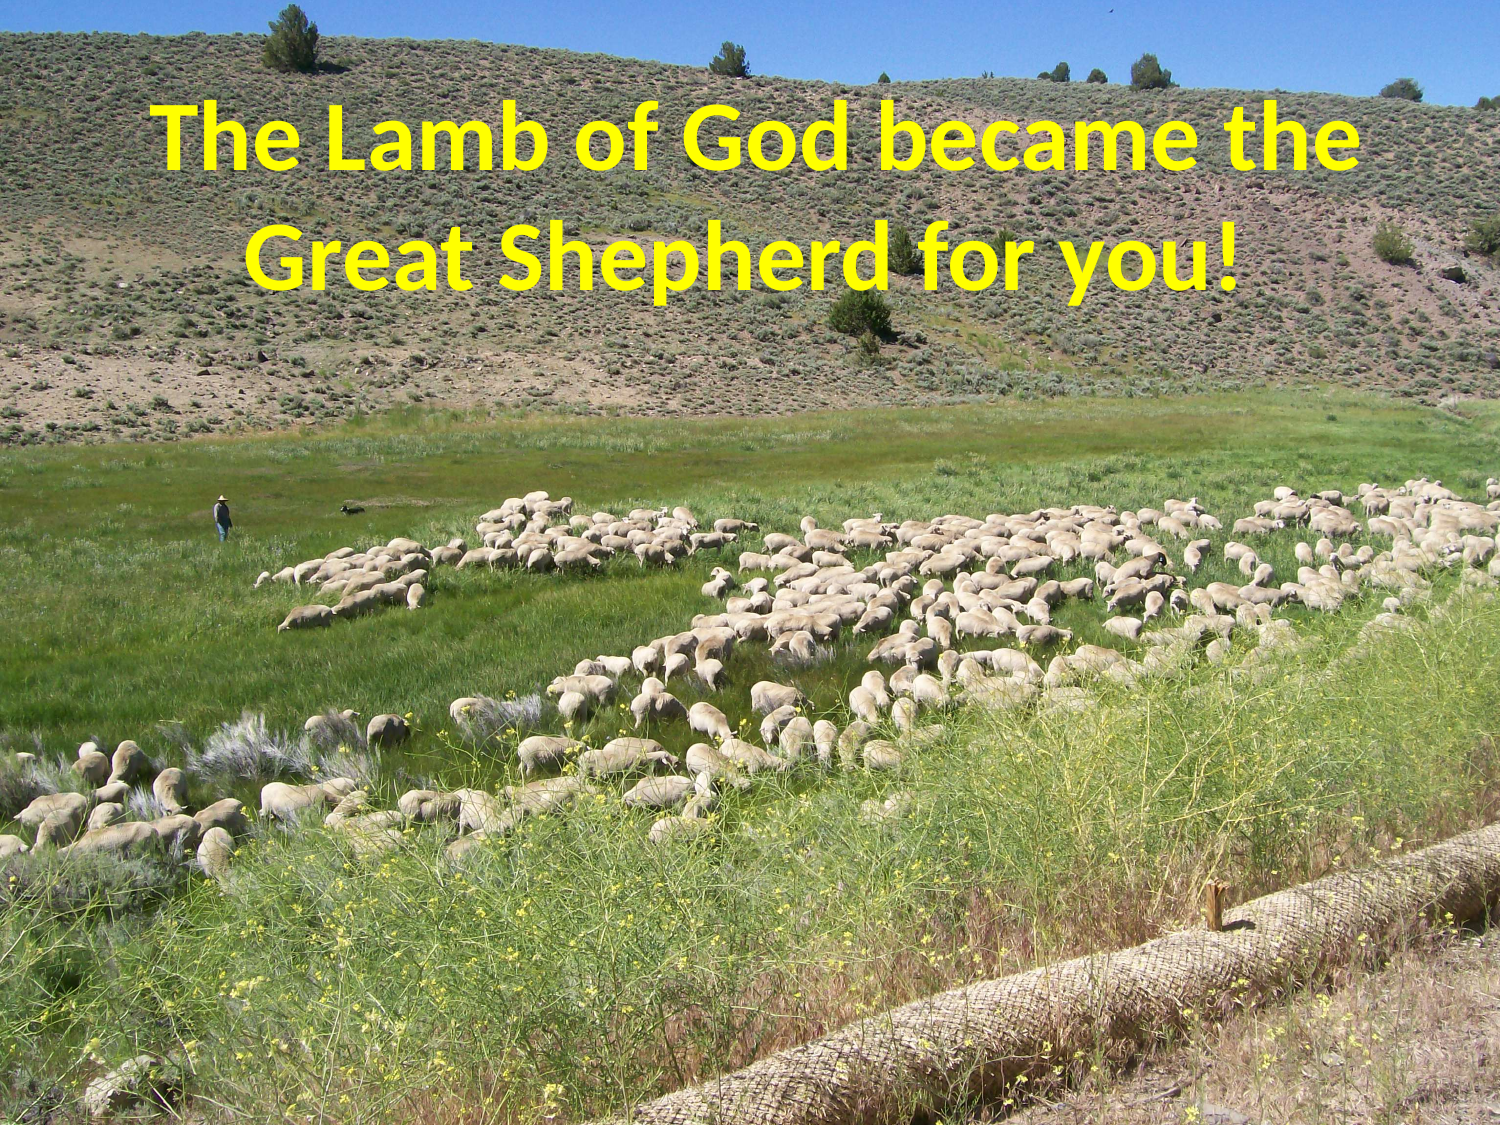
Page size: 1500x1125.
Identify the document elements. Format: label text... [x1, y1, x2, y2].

text_box The Lamb of God became the Great Shepherd for you! [37, 63, 1475, 318]
picture [0, 0, 1500, 1125]
